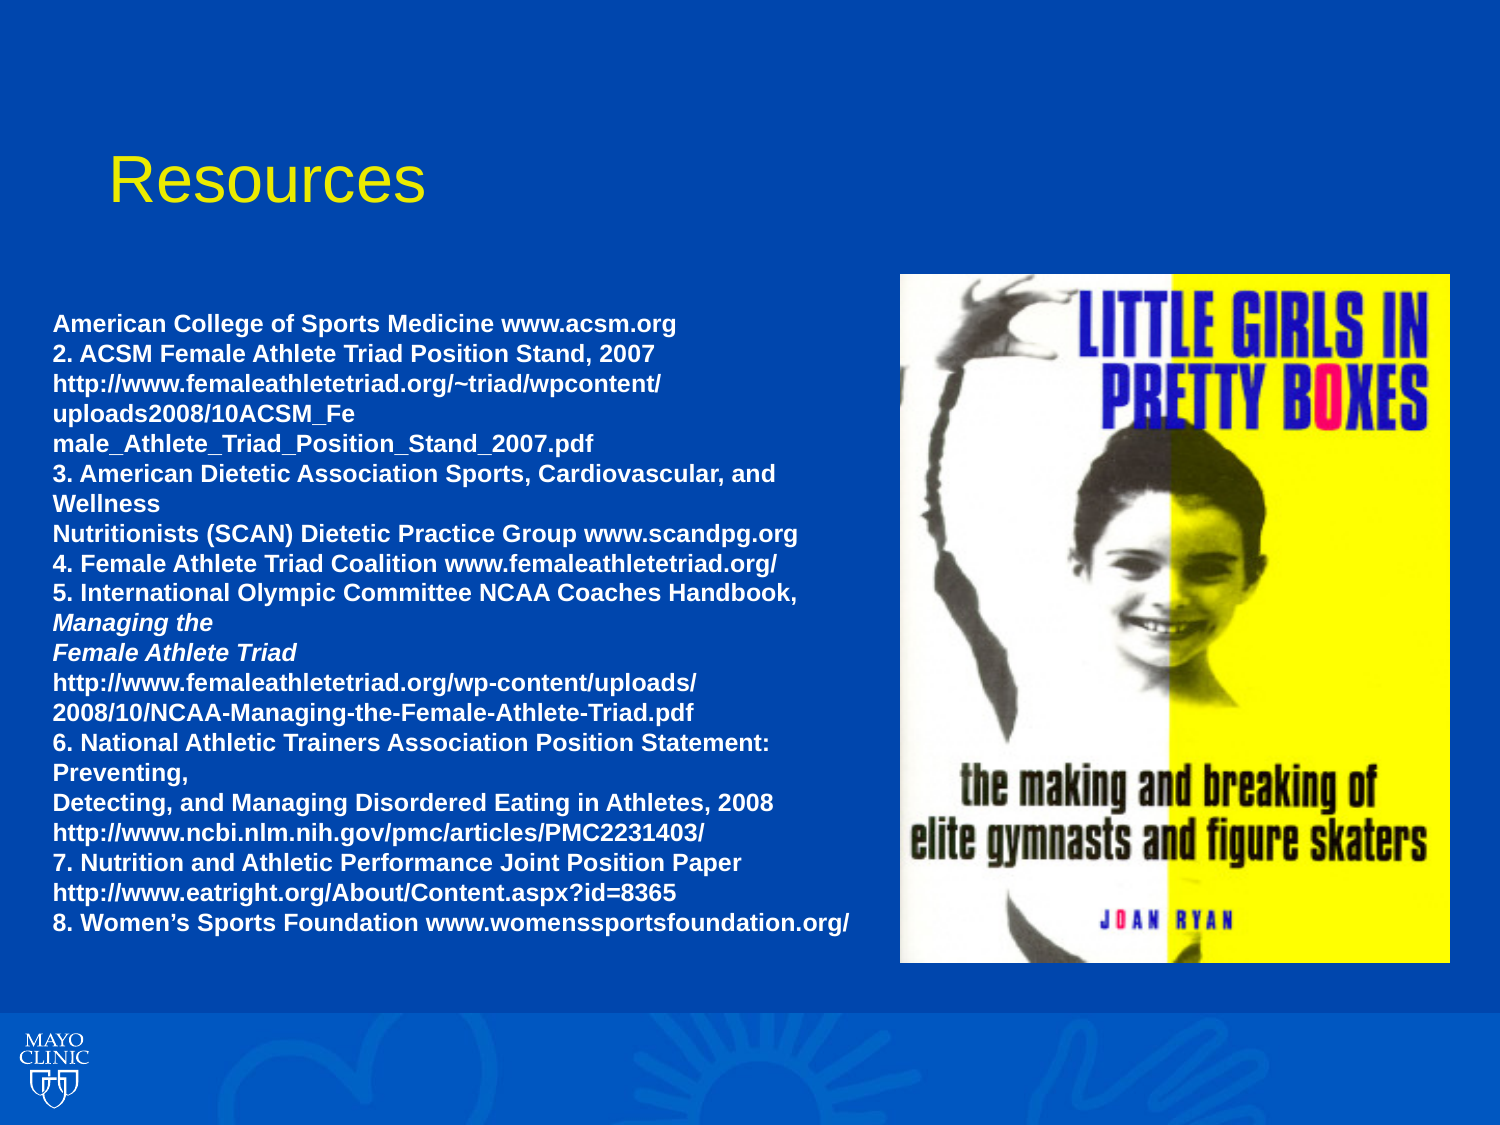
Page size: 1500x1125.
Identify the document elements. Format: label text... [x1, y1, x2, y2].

title Resources [108, 0, 1392, 225]
picture [0, 1013, 1500, 1125]
picture [899, 274, 1450, 963]
text_box American College of Sports Medicine www.acsm.org 2. ACSM Female Athlete Triad Position Stand, 2007 http://www.femaleathletetriad.org/~triad/wpcontent/uploads2008/10ACSM_Fe male_Athlete_Triad_Position_Stand_2007.pdf 3. American Dietetic Association Sports, Cardiovascular, and Wellness Nutritionists (SCAN) Dietetic Practice Group www.scandpg.org 4. Female Athlete Triad Coalition www.femaleathletetriad.org/ 5. International Olympic Committee NCAA Coaches Handbook, Managing the Female Athlete Triad http://www.femaleathletetriad.org/wp-content/uploads/ 2008/10/NCAA-Managing-the-Female-Athlete-Triad.pdf 6. National Athletic Trainers Association Position Statement: Preventing, Detecting, and Managing Disordered Eating in Athletes, 2008 http://www.ncbi.nlm.nih.gov/pmc/articles/PMC2231403/ 7. Nutrition and Athletic Performance Joint Position Paper http://www.eatright.org/About/Content.aspx?id=8365 8. Women’s Sports Foundation www.womenssportsfoundation.org/ [37, 299, 894, 944]
